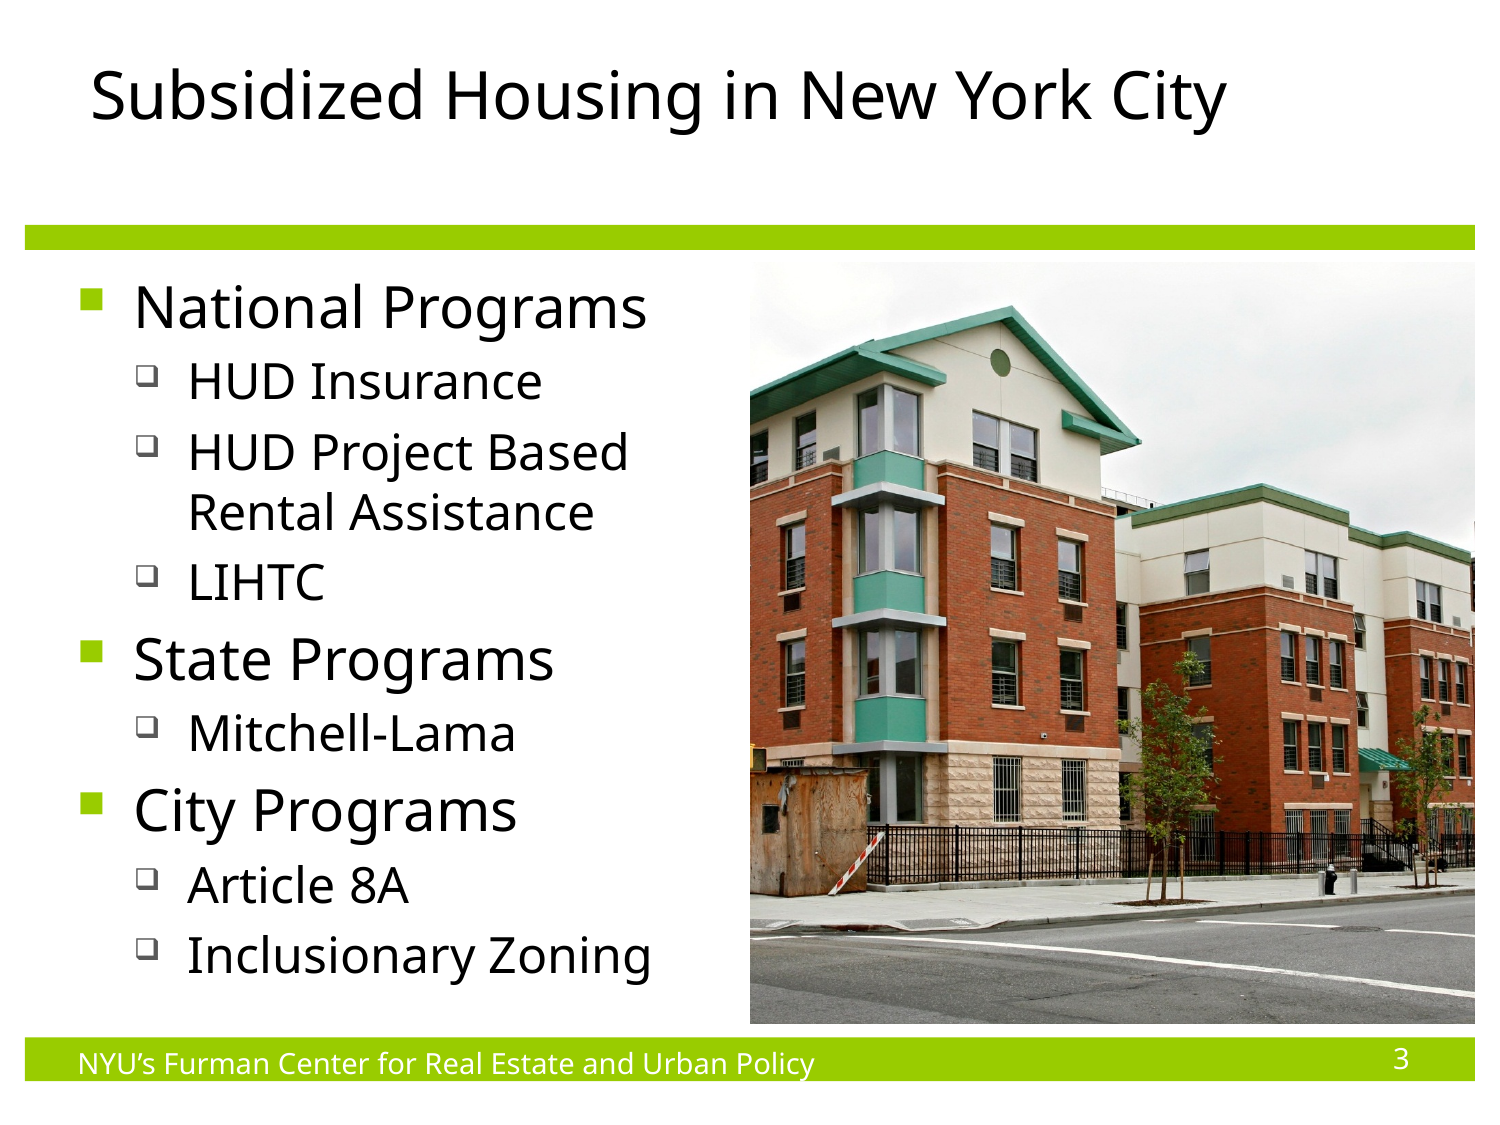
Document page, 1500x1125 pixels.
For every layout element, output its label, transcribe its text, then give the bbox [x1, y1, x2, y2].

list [749, 262, 1476, 1024]
list National Programs HUD Insurance HUD Project Based Rental Assistance LIHTC State Programs Mitchell-Lama City Programs Article 8A Inclusionary Zoning [62, 262, 726, 981]
slide_number 3 [1287, 1033, 1426, 1088]
footer NYU’s Furman Center for Real Estate and Urban Policy [62, 1049, 1213, 1088]
title Subsidized Housing in New York City [74, 45, 1426, 233]
